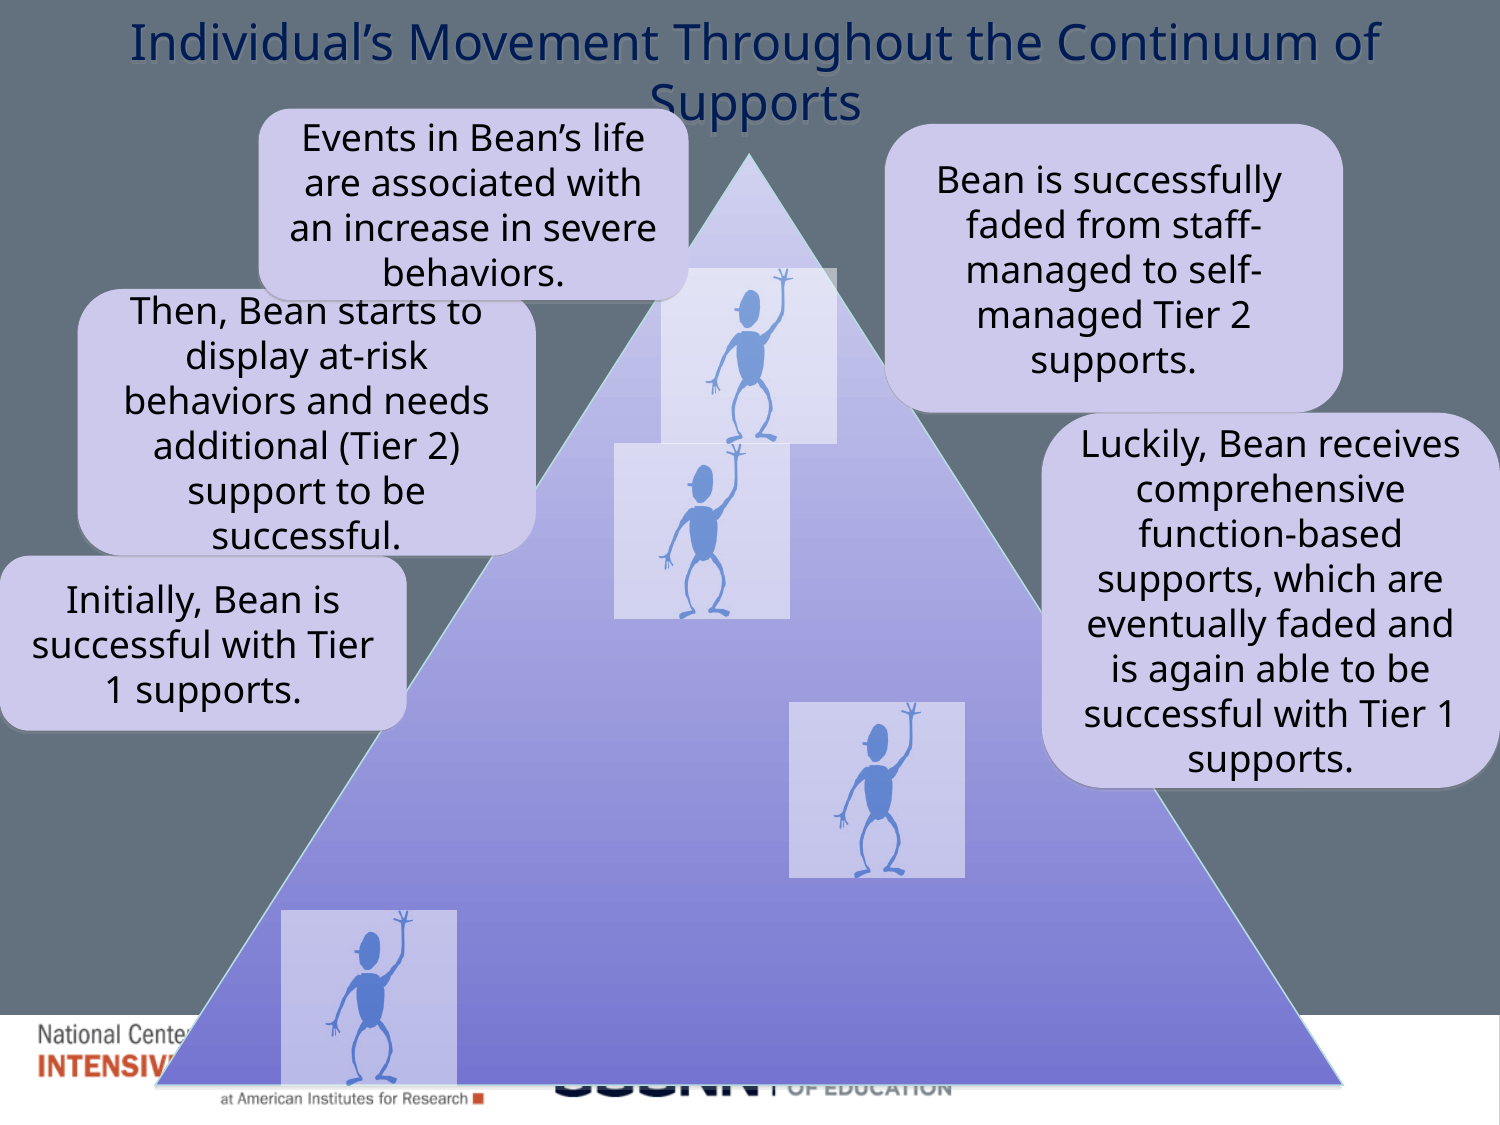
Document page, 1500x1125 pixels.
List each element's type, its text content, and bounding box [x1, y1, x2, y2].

picture [789, 702, 965, 878]
text_box Events in Bean’s life are associated with an increase in severe behaviors. [258, 108, 689, 300]
picture [281, 910, 457, 1086]
picture [0, 1015, 1500, 1125]
picture [614, 268, 837, 619]
text_box [155, 291, 1344, 1086]
text_box Then, Bean starts to display at-risk behaviors and needs additional (Tier 2) support to be successful. [77, 288, 536, 556]
text_box Luckily, Bean receives comprehensive function-based supports, which are eventually faded and is again able to be successful with Tier 1 supports. [1041, 412, 1500, 788]
text_box [689, 154, 822, 268]
text_box Initially, Bean is successful with Tier 1 supports. [0, 555, 407, 731]
text_box Individual’s Movement Throughout the Continuum of Supports [37, 16, 1475, 126]
text_box Bean is successfully faded from staff-managed to self-managed Tier 2 supports. [884, 123, 1344, 413]
